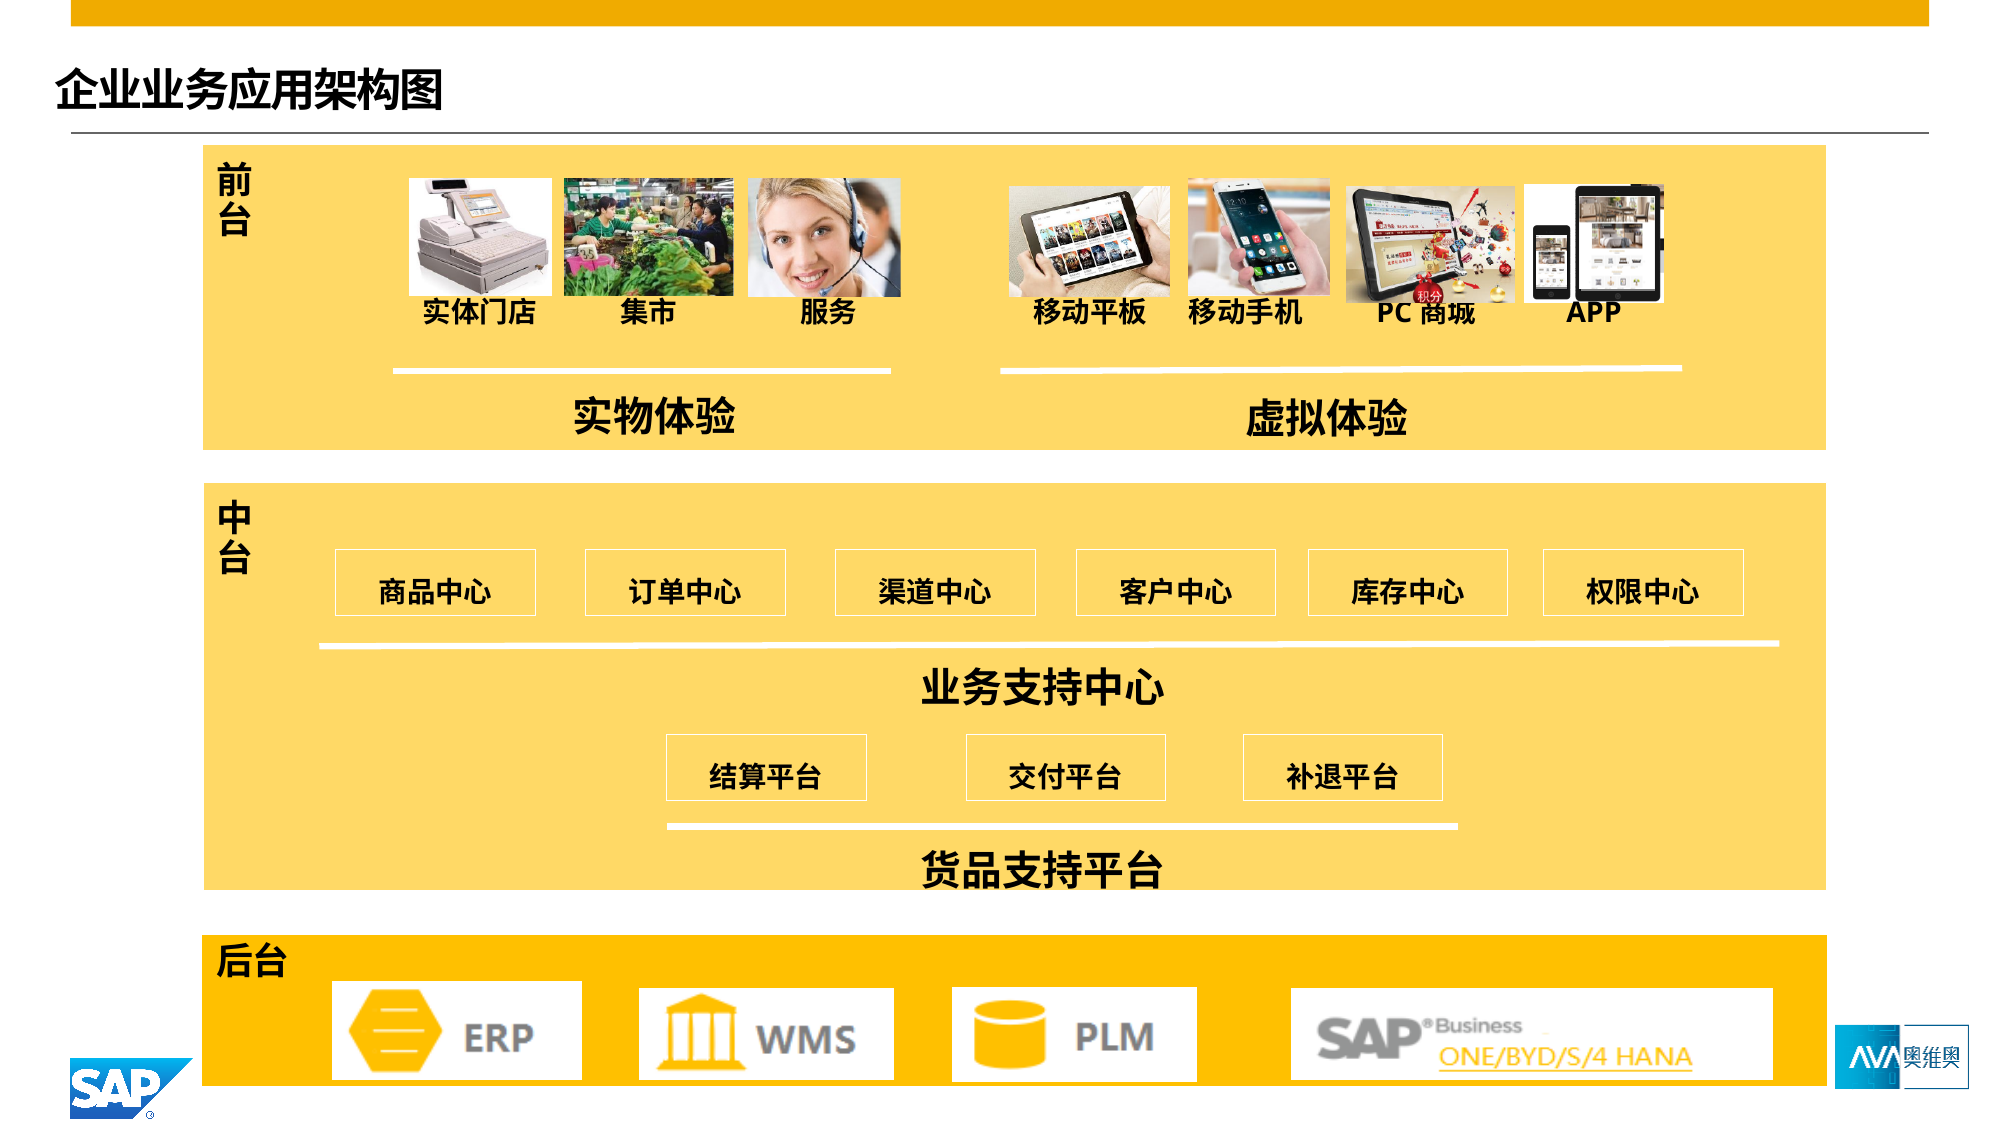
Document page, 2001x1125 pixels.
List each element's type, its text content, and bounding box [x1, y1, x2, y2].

text_box 业务支持中心 [891, 657, 1240, 734]
picture [409, 178, 553, 297]
text_box 订单中心 [585, 549, 786, 616]
text_box 前台 [187, 151, 319, 265]
picture [564, 178, 734, 297]
text_box 虚拟体验 [1215, 381, 1502, 465]
text_box 补退平台 [1243, 734, 1443, 801]
text_box 移动平板 [1003, 301, 1159, 345]
picture [70, 1060, 193, 1119]
picture [952, 986, 1197, 1082]
text_box 客户中心 [1076, 549, 1276, 616]
text_box 后台 [201, 935, 333, 990]
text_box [318, 643, 1780, 647]
picture [747, 178, 901, 298]
text_box 权限中心 [1543, 549, 1744, 616]
text_box PC商城 [1346, 313, 1510, 345]
text_box 中台 [187, 476, 319, 603]
text_box 库存中心 [1308, 549, 1508, 616]
text_box [203, 482, 1827, 891]
text_box 渠道中心 [835, 549, 1036, 616]
picture [1825, 1019, 1975, 1094]
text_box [1000, 367, 1683, 372]
picture [1346, 185, 1515, 303]
text_box 集市 [591, 282, 757, 345]
text_box 服务 [770, 305, 901, 345]
text_box APP [1510, 282, 1678, 345]
text_box 移动手机 [1159, 282, 1346, 345]
picture [332, 981, 582, 1081]
text_box 实体门店 [393, 282, 580, 345]
text_box 结算平台 [666, 734, 867, 801]
text_box [201, 934, 1827, 1087]
text_box [202, 144, 1827, 451]
picture [1524, 184, 1664, 303]
text_box 商品中心 [335, 549, 536, 616]
text_box 货品支持平台 [891, 837, 1240, 917]
picture [1188, 178, 1330, 296]
text_box 交付平台 [966, 734, 1166, 801]
picture [1008, 185, 1170, 298]
picture [1291, 988, 1773, 1080]
title 企业业务应用架构图 [54, 33, 1620, 151]
picture [639, 988, 894, 1081]
text_box 实物体验 [543, 382, 800, 463]
